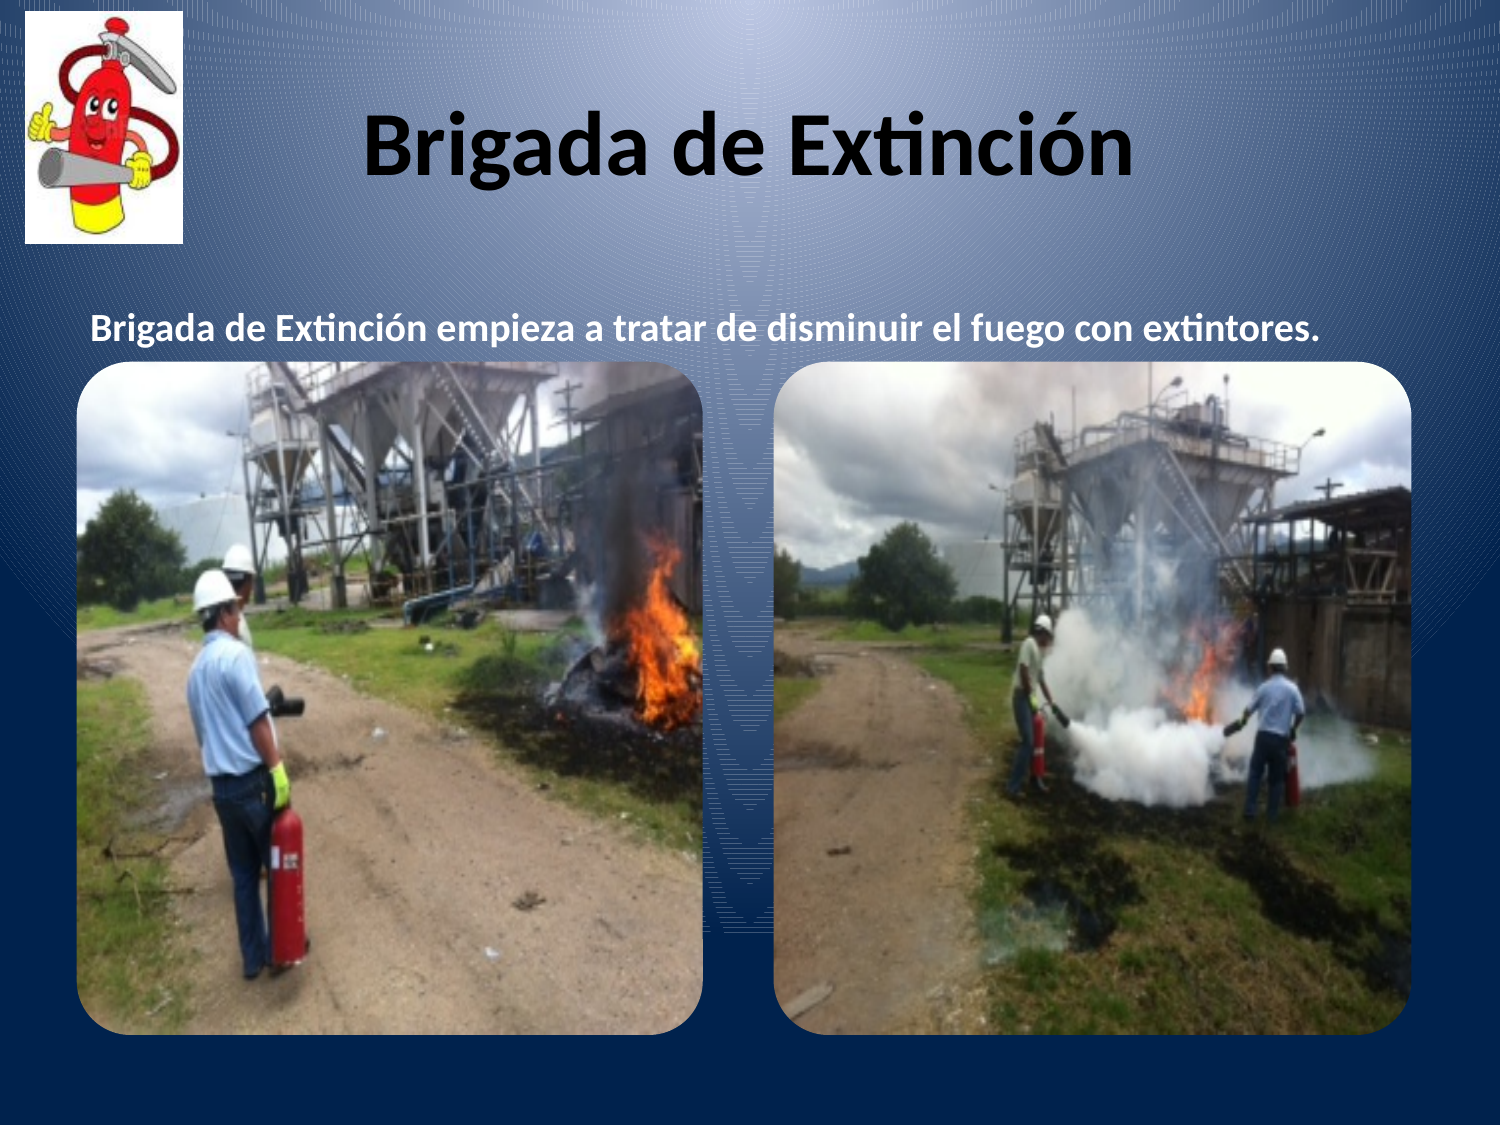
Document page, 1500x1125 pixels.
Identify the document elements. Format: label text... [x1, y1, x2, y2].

title Brigada de Extinción [188, 45, 1425, 233]
list Brigada de Extinción empieza a tratar de disminuir el fuego con extintores. [75, 251, 1400, 357]
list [76, 361, 703, 1036]
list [773, 361, 1412, 1036]
picture [25, 11, 184, 244]
